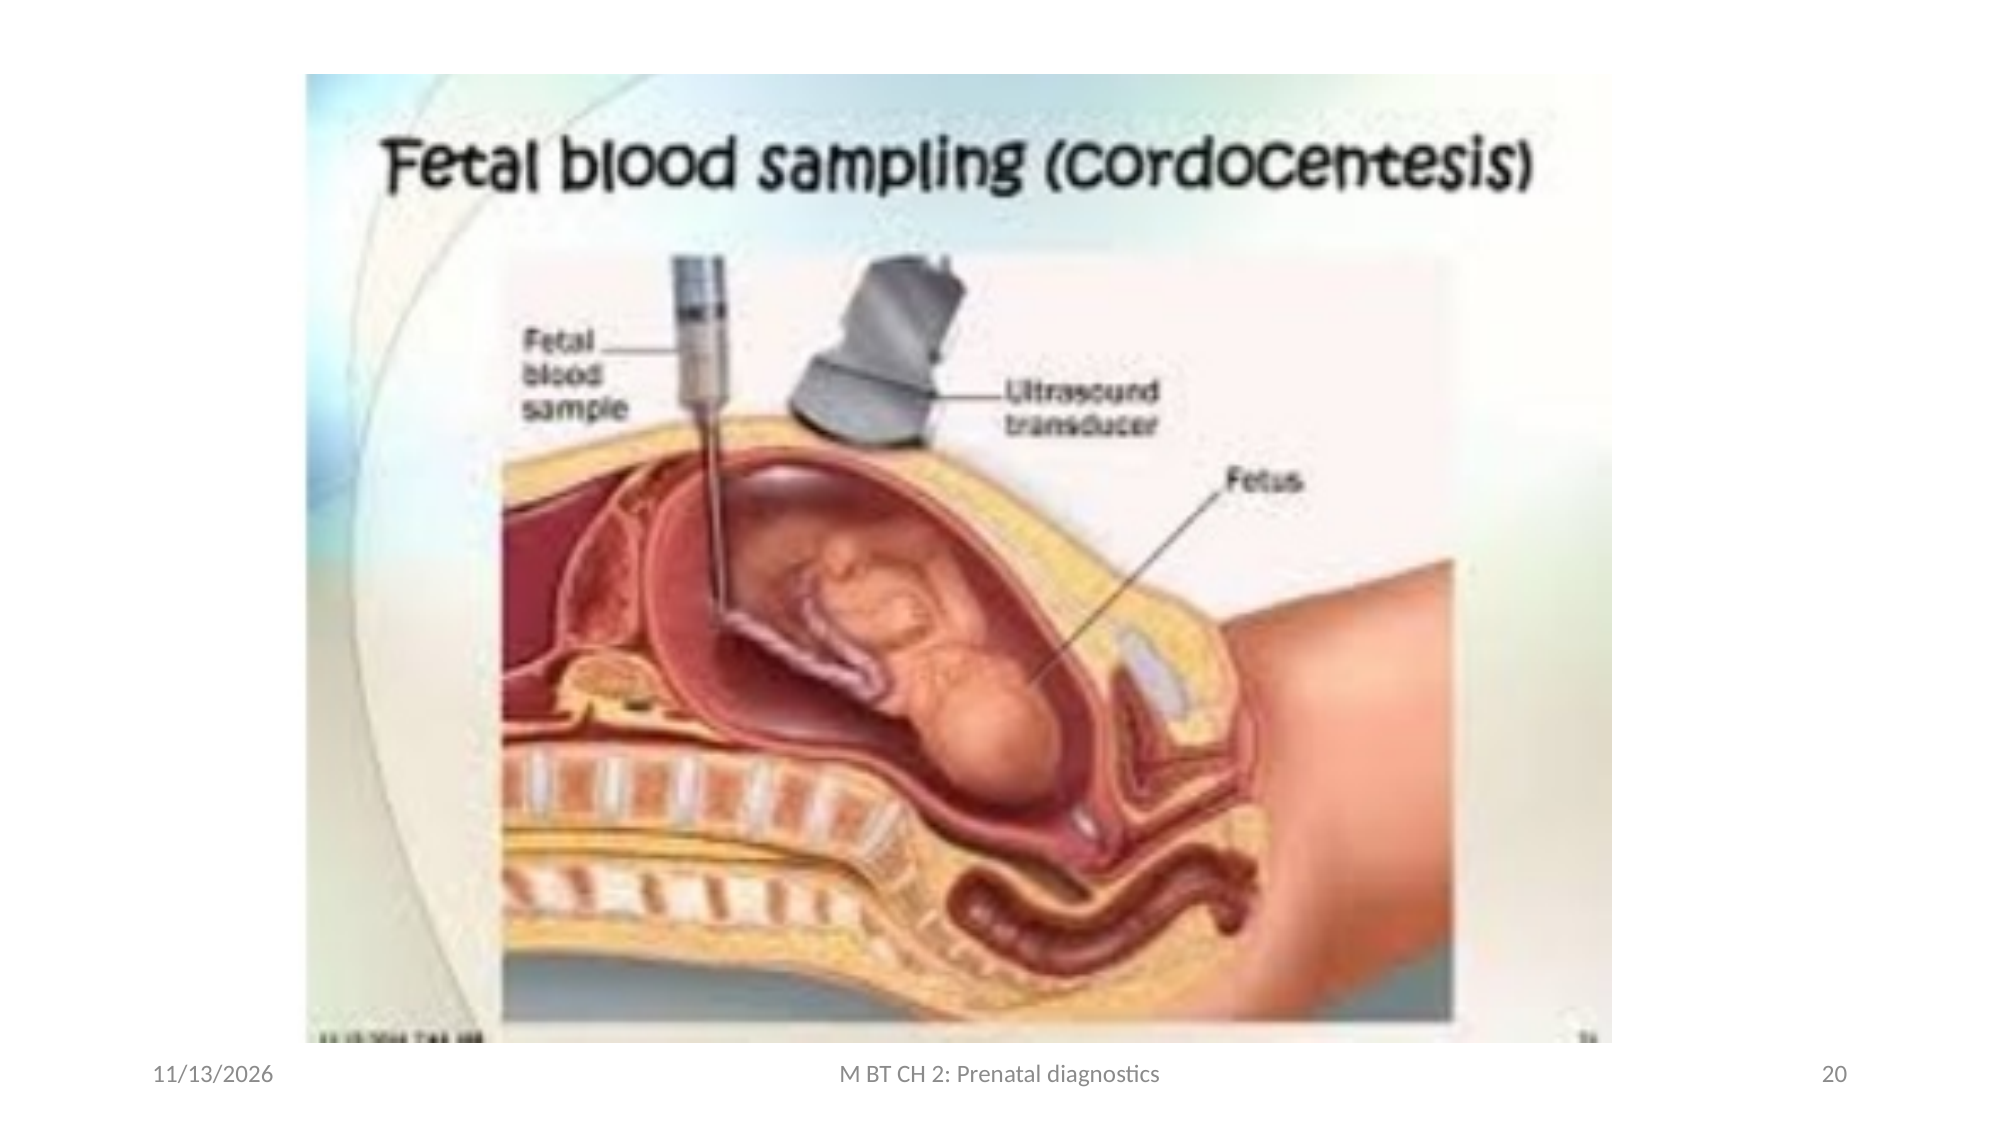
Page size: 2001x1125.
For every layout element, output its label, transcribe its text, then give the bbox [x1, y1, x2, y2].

footer M BT CH 2: Prenatal diagnostics [662, 1043, 1338, 1103]
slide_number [137, 1042, 588, 1103]
picture [296, 74, 1612, 1043]
slide_number 20 [1412, 1042, 1863, 1103]
